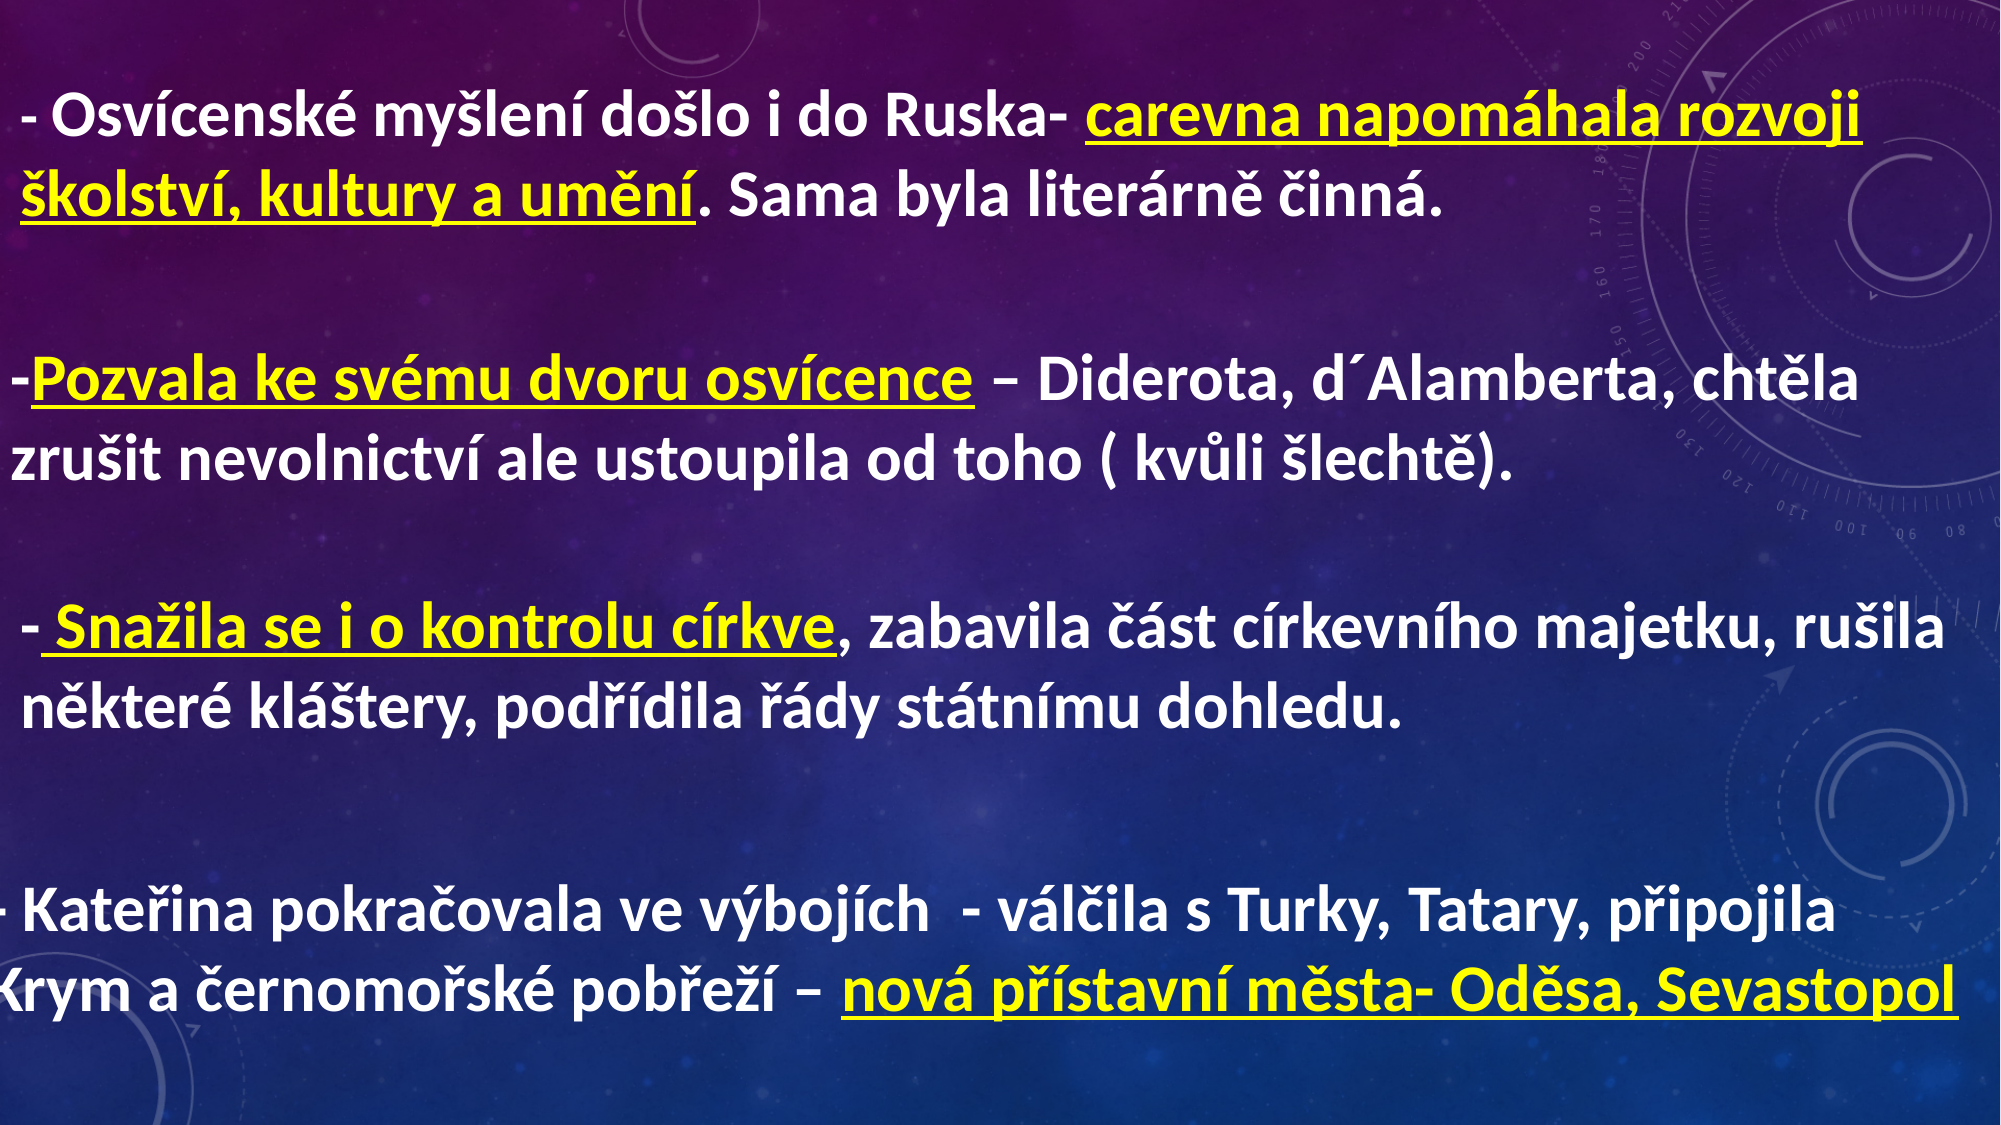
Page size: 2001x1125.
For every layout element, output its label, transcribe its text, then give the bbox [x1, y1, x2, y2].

text_box - Kateřina pokračovala ve výbojích - válčila s Turky, Tatary, připojila Krym a černomořské pobřeží – nová přístavní města- Oděsa, Sevastopol [0, 857, 2000, 1033]
text_box - Osvícenské myšlení došlo i do Ruska- carevna napomáhala rozvoji školství, kultury a umění. Sama byla literárně činná. [5, 62, 2000, 318]
text_box - Snažila se i o kontrolu církve, zabavila část církevního majetku, rušila některé kláštery, podřídila řády státnímu dohledu. [5, 574, 1981, 749]
text_box -Pozvala ke svému dvoru osvícence – Diderota, d´Alamberta, chtěla zrušit nevolnictví ale ustoupila od toho ( kvůli šlechtě). [0, 326, 2000, 501]
picture [0, 0, 2001, 1125]
